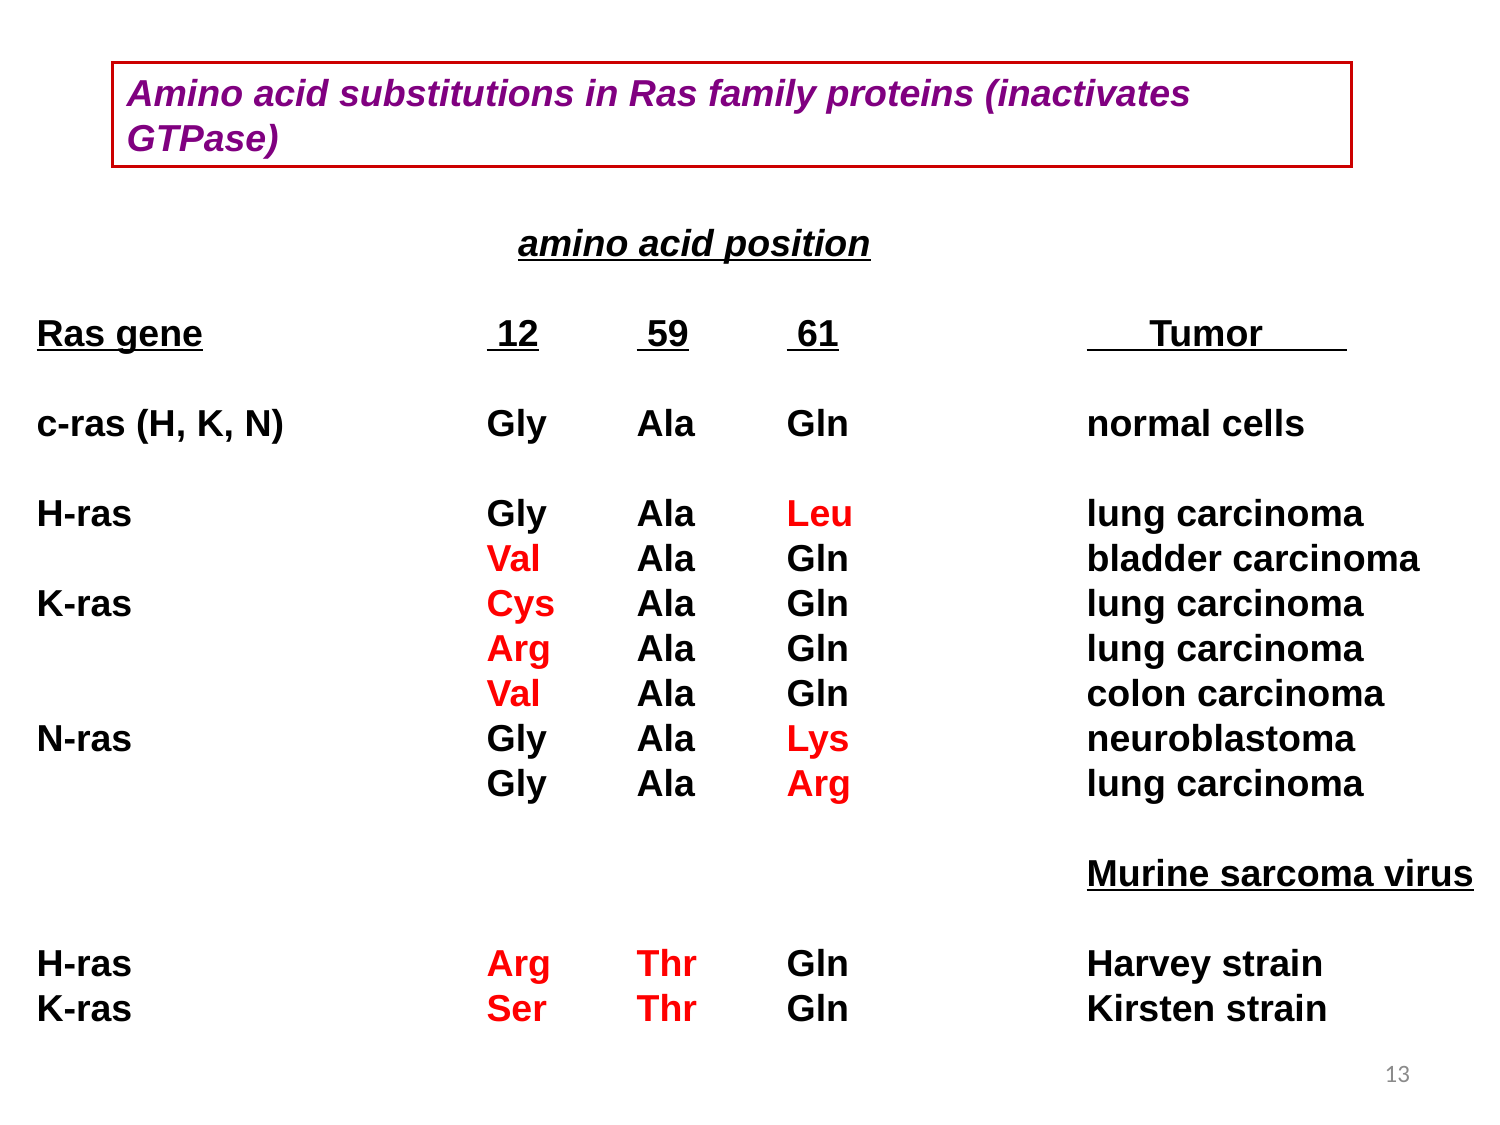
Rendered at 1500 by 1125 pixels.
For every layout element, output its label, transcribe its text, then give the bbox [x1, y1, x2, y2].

text_box amino acid position Ras gene 12 59 61 Tumor c-ras (H, K, N) Gly Ala Gln normal cells H-ras Gly Ala Leu lung carcinoma Val Ala Gln bladder carcinoma K-ras Cys Ala Gln lung carcinoma Arg Ala Gln lung carcinoma Val Ala Gln colon carcinoma N-ras Gly Ala Lys neuroblastoma Gly Ala Arg lung carcinoma Murine sarcoma virus H-ras Arg Thr Gln Harvey strain K-ras Ser Thr Gln Kirsten strain [22, 212, 1489, 1037]
text_box Amino acid substitutions in Ras family proteins (inactivates GTPase) [112, 62, 1352, 167]
slide_number 13 [1074, 1042, 1425, 1103]
